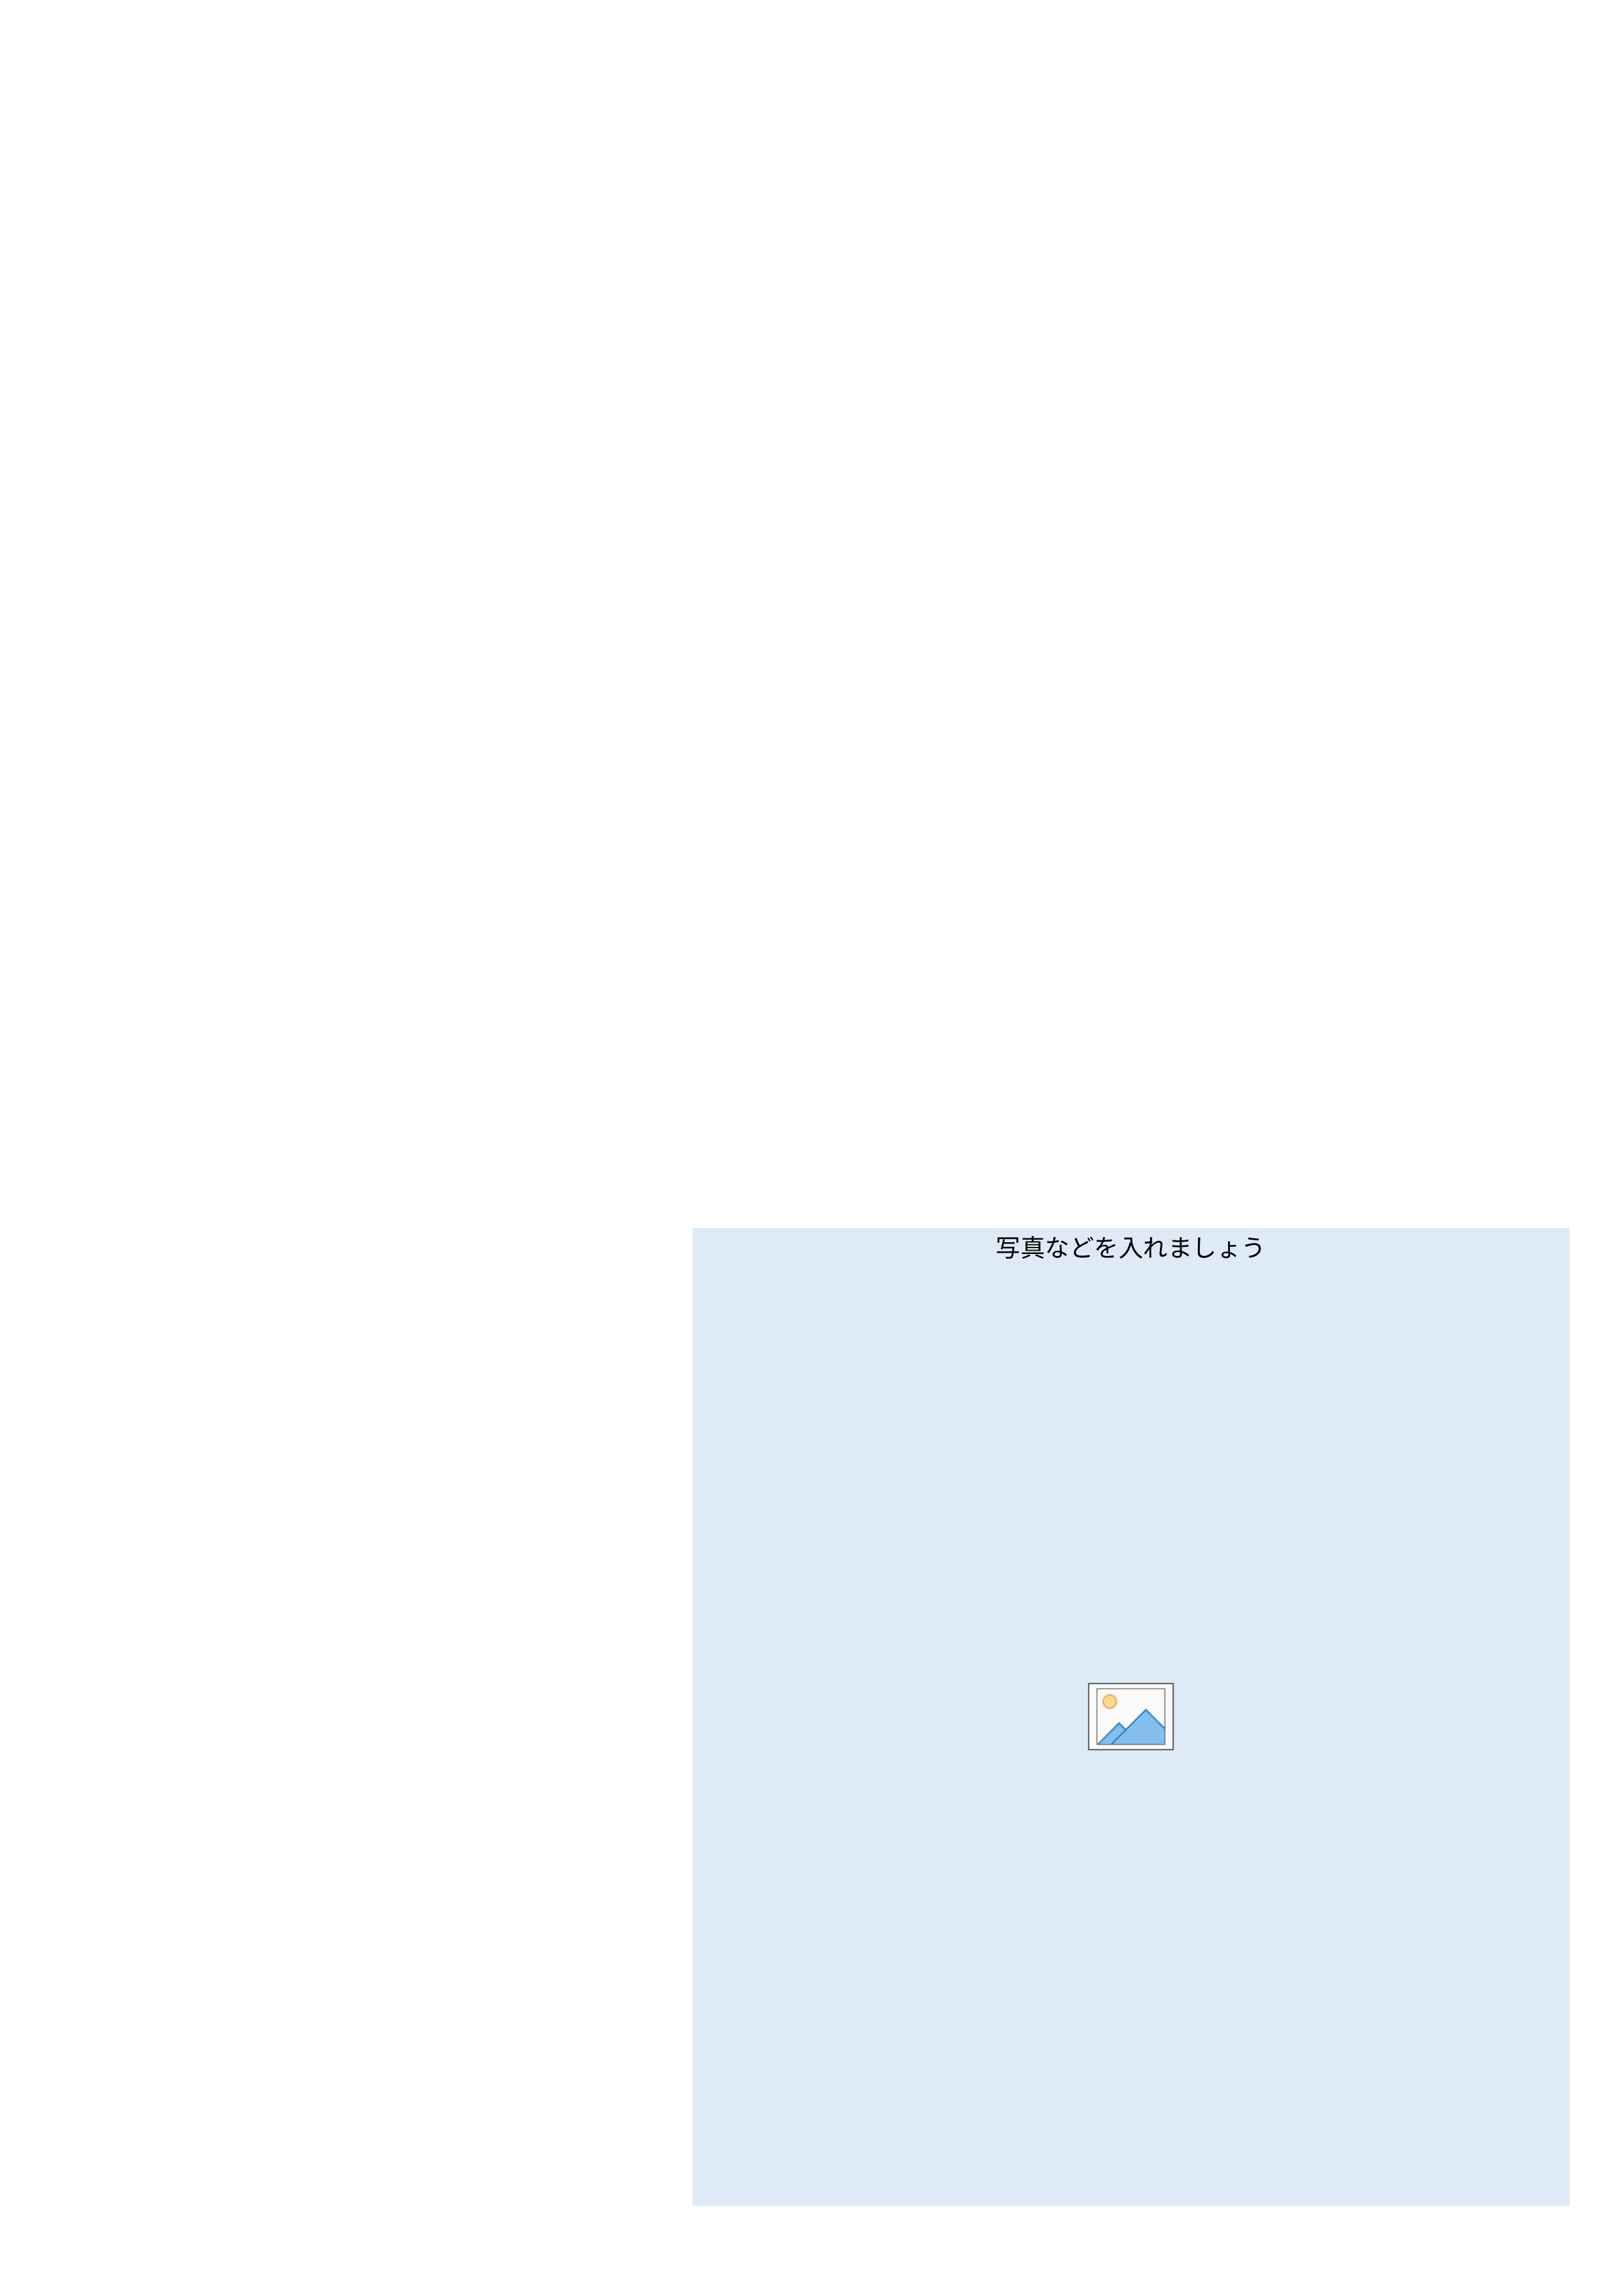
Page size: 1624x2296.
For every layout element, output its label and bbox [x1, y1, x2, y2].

picture [693, 1227, 1570, 2206]
